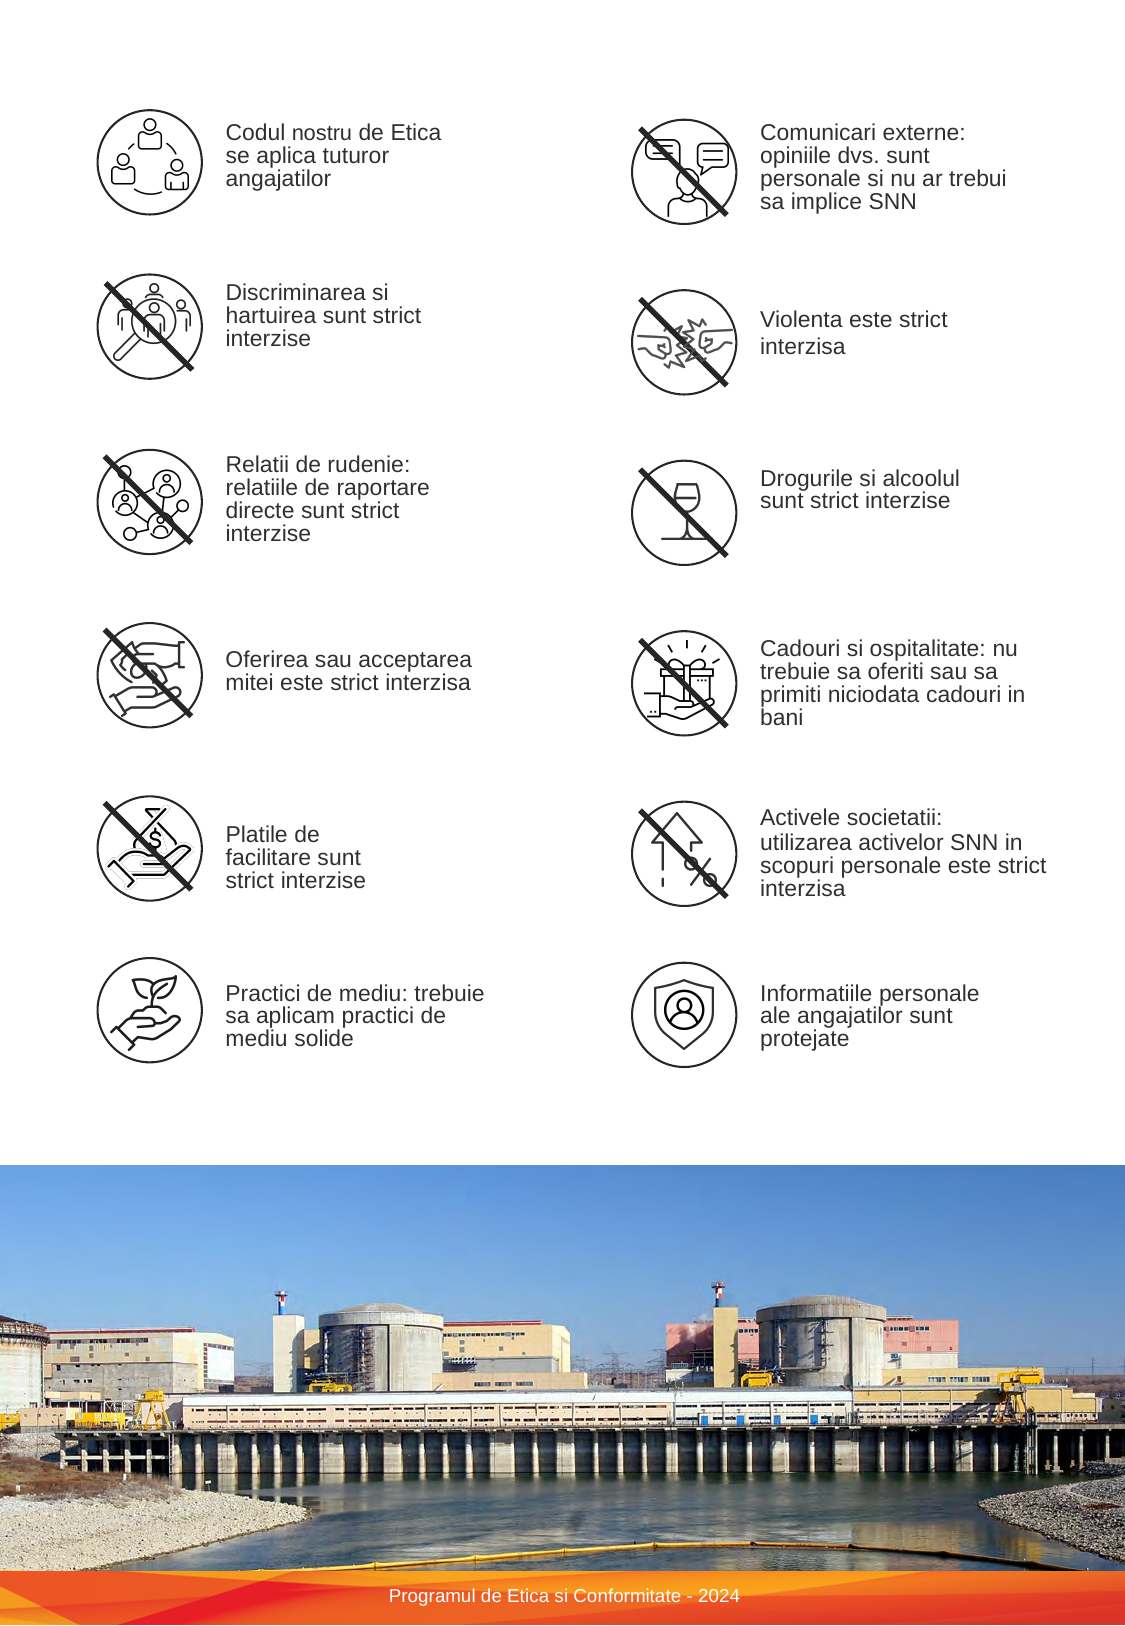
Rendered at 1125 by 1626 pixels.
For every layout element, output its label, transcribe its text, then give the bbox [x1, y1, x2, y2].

text_box Comunicari externe: opiniile dvs. sunt personale si nu ar trebui sa implice SNN [758, 115, 1031, 215]
text_box Drogurile si alcoolul sunt strict interzise [758, 460, 999, 514]
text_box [97, 110, 202, 1063]
text_box Practici de mediu: trebuie sa aplicam practici de mediu solide [223, 976, 497, 1052]
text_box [632, 110, 737, 1067]
text_box Discriminarea si hartuirea sunt strict interzise [223, 275, 470, 351]
text_box Activele societatii: utilizarea activelor SNN in scopuri personale este strict interzisa [758, 802, 1082, 902]
text_box Violenta este strict interzisa [758, 302, 1023, 360]
text_box Platile de facilitare sunt strict interzise [223, 817, 408, 894]
text_box Codul nostru de Etica se aplica tuturor angajatilor [223, 115, 464, 192]
picture [0, 1165, 1125, 1625]
text_box Relatii de rudenie: relatiile de raportare directe sunt strict interzise [223, 447, 475, 546]
text_box Oferirea sau acceptarea mitei este strict interzisa [223, 642, 505, 696]
text_box Informatiile personale ale angajatilor sunt protejate [758, 976, 1005, 1052]
text_box Cadouri si ospitalitate: nu trebuie sa oferiti sau sa primiti niciodata cadouri in bani [758, 631, 1049, 730]
